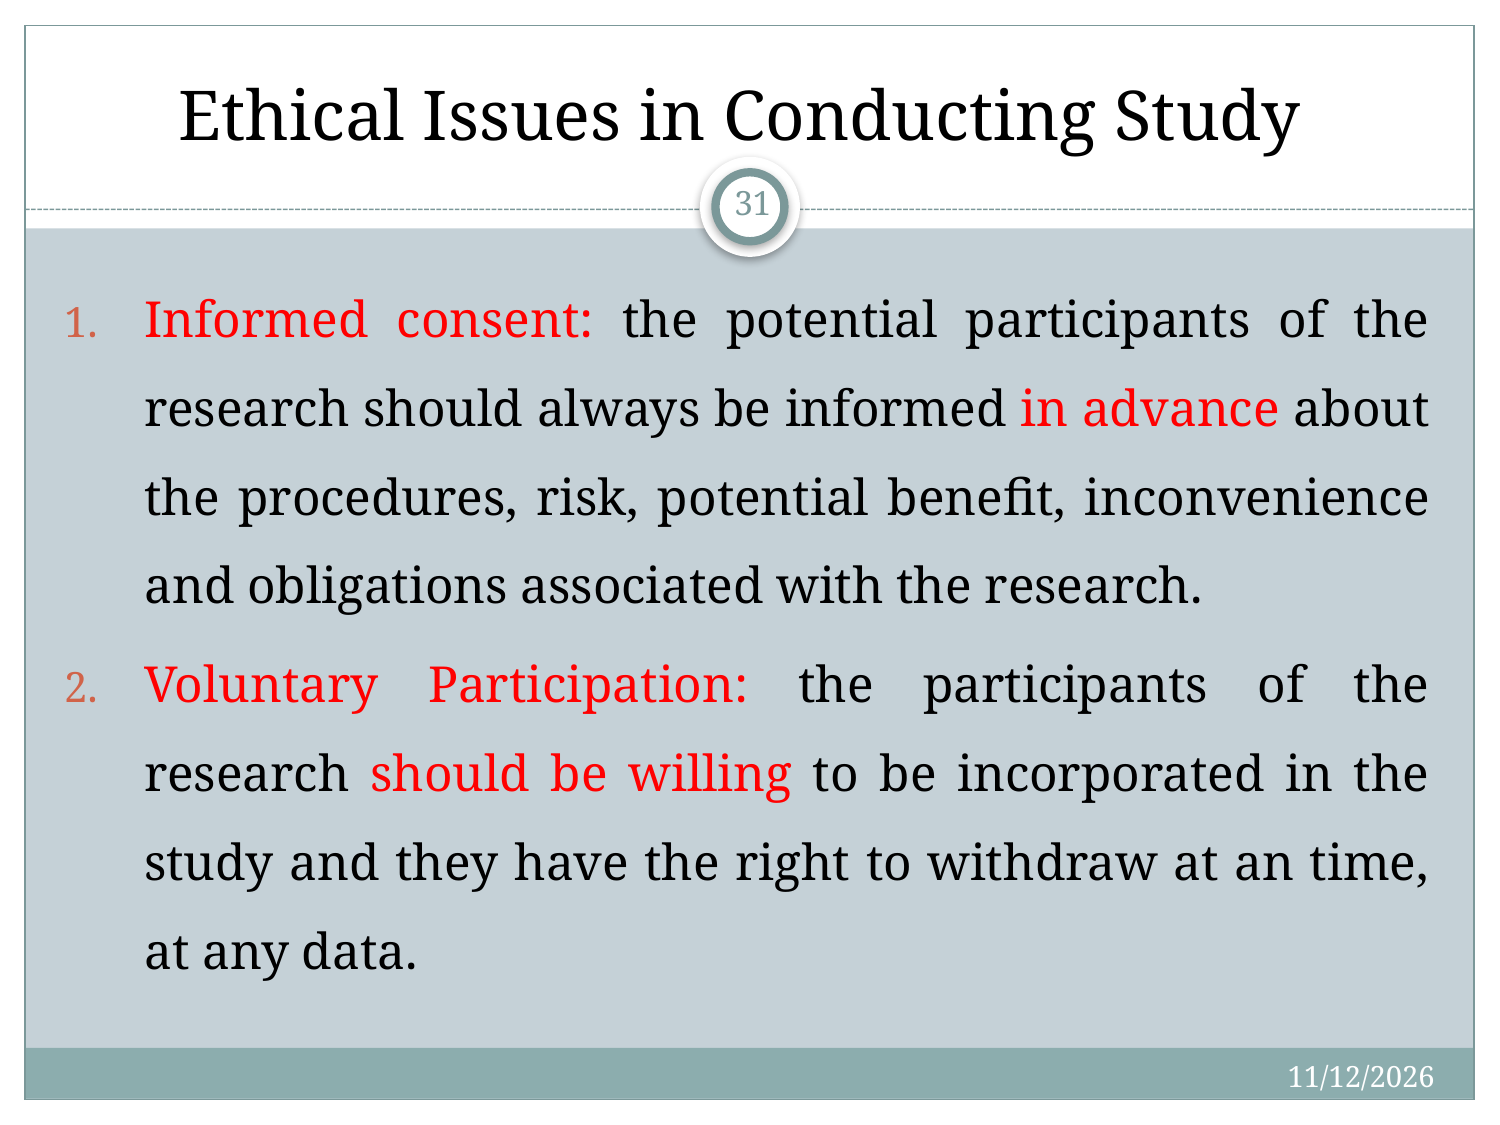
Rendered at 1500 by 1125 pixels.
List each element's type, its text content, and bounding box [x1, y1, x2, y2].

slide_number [950, 1050, 1450, 1111]
title Ethical Issues in Conducting Study [49, 37, 1450, 162]
slide_number 31 [715, 168, 791, 241]
list Informed consent: the potential participants of the research should always be informed in advance about the procedures, risk, potential benefit, inconvenience and obligations associated with the research. Voluntary Participation: the participants of the research should be willing to be incorporated in the study and they have the right to withdraw at an time, at any data. [49, 250, 1445, 1001]
